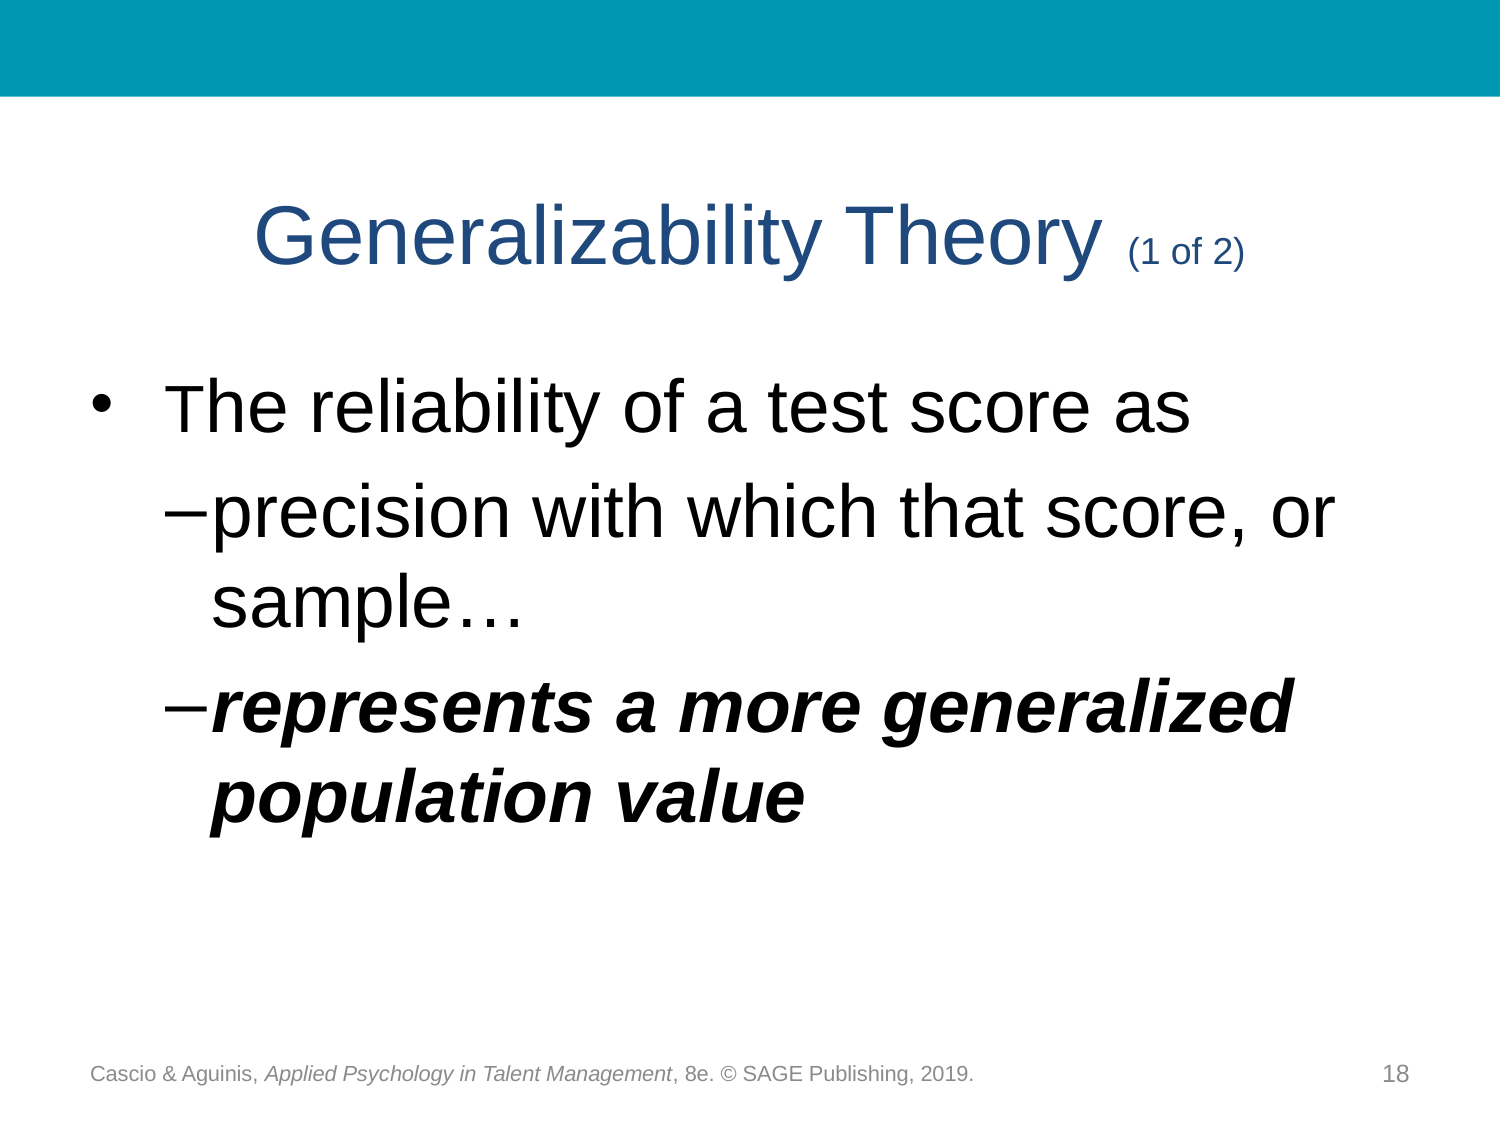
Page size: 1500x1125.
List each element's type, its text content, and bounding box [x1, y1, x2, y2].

list The reliability of a test score as precision with which that score, or sample… represents a more generalized population value [75, 350, 1425, 1005]
footer Cascio & Aguinis, Applied Psychology in Talent Management, 8e. © SAGE Publishing, 2019. [75, 1042, 1313, 1103]
slide_number 18 [1350, 1042, 1425, 1103]
title Generalizability Theory (1 of 2) [75, 137, 1425, 325]
